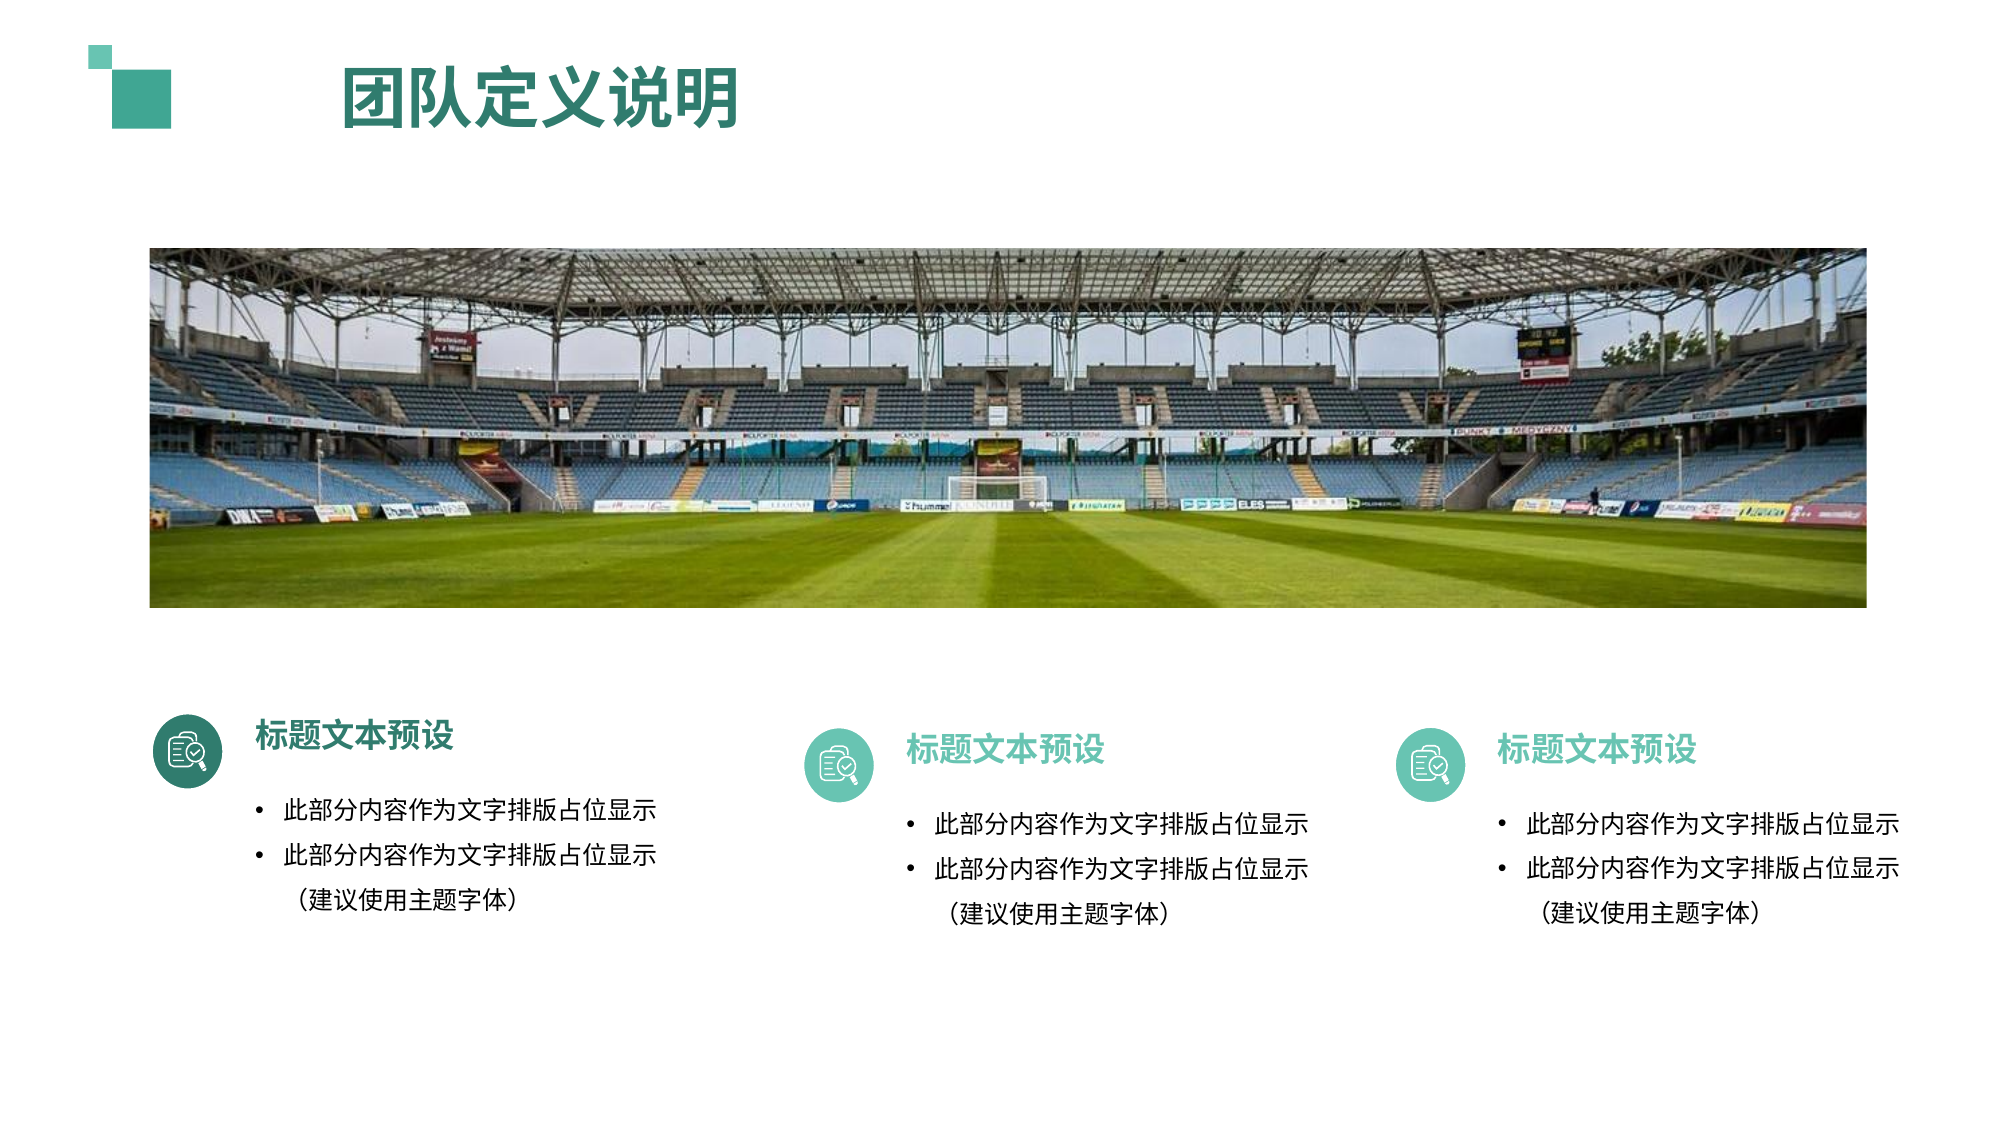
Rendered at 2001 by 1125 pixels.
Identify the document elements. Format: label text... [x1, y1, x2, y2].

text_box 团队定义说明 [183, 52, 898, 140]
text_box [149, 248, 1945, 954]
